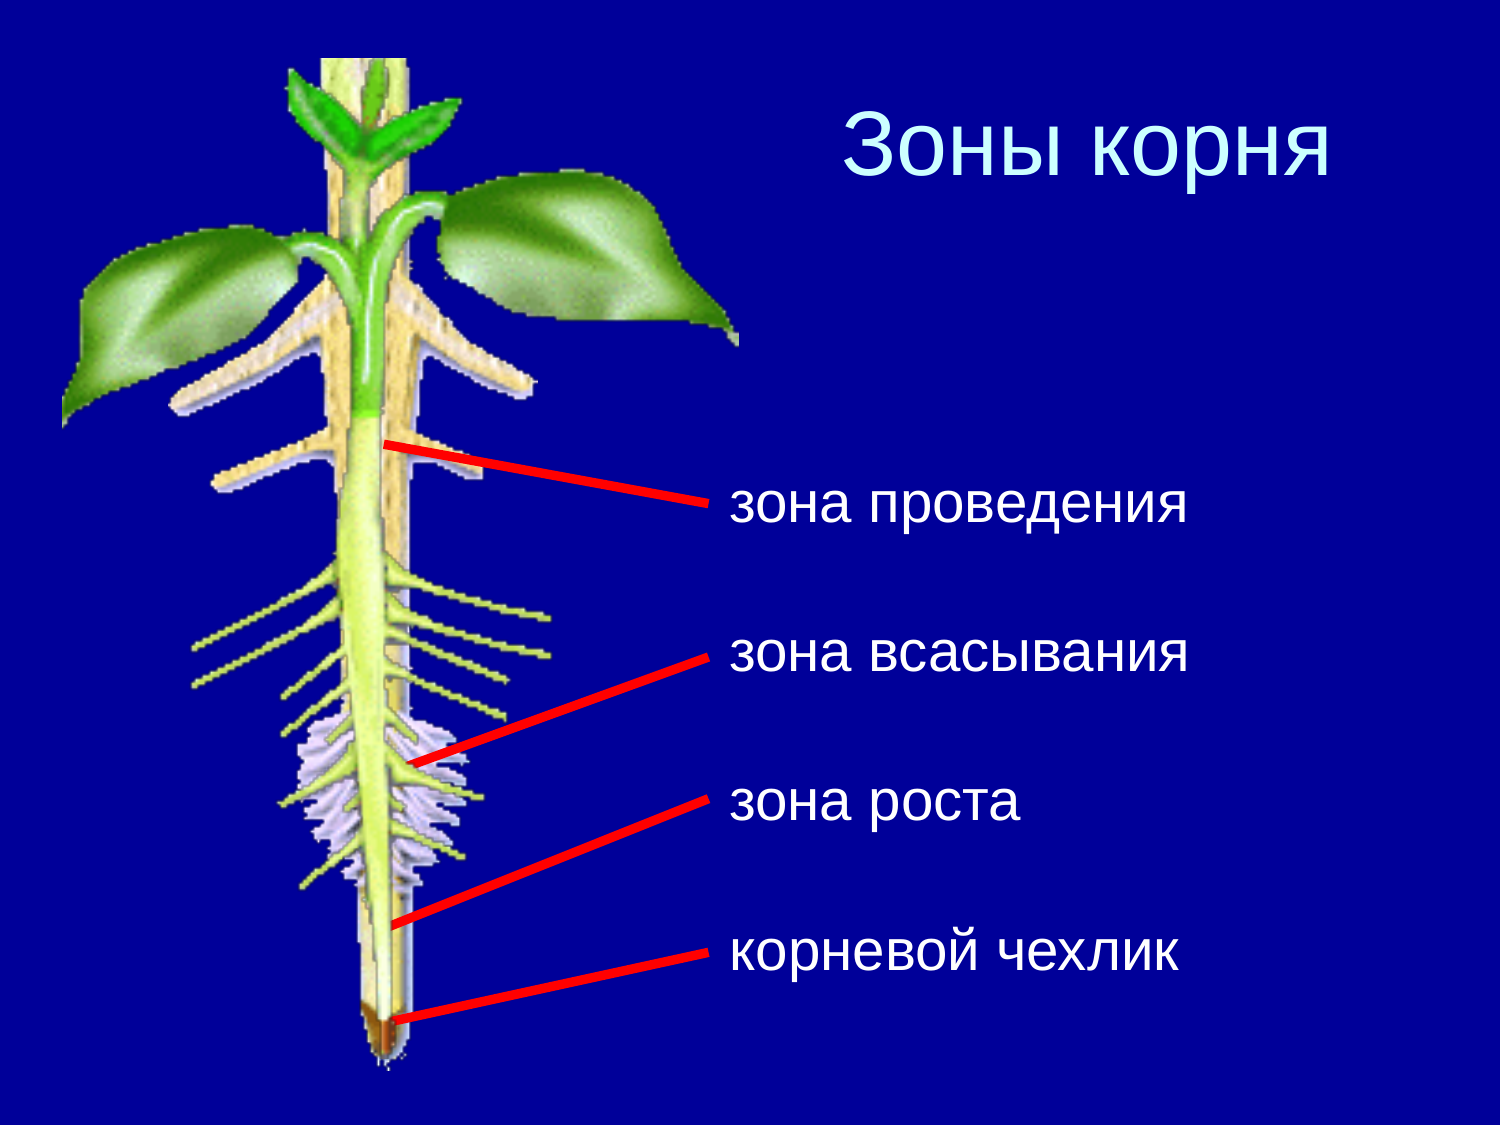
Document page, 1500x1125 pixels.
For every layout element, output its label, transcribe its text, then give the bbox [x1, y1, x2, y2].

picture [61, 58, 739, 1071]
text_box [743, 754, 1424, 929]
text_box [743, 605, 1424, 754]
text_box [743, 936, 1424, 1024]
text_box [743, 444, 1424, 542]
title Зоны корня [750, 45, 1425, 233]
